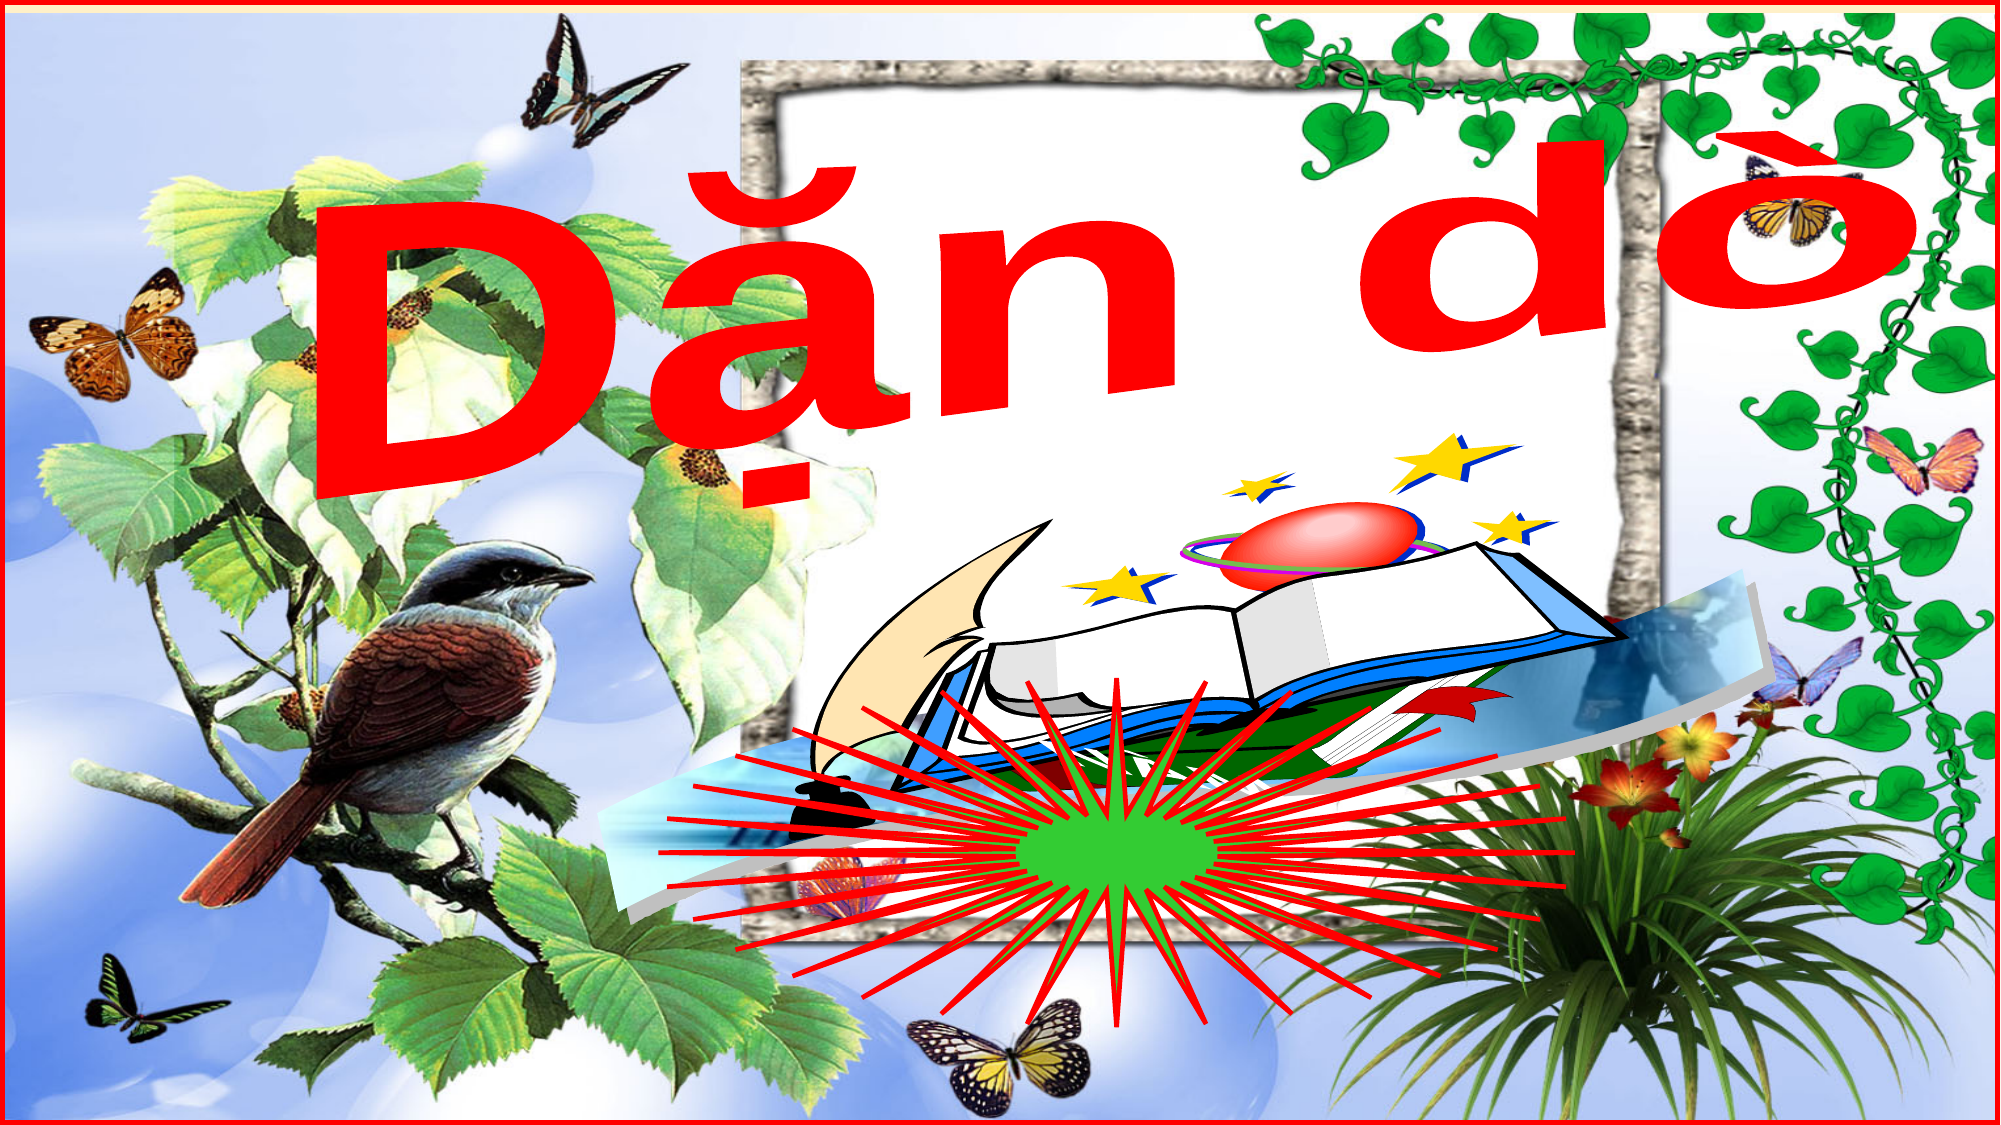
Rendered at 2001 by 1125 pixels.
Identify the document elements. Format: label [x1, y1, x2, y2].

picture [0, 12, 2000, 1125]
text_box [577, 498, 1750, 827]
text_box [0, 0, 2000, 12]
